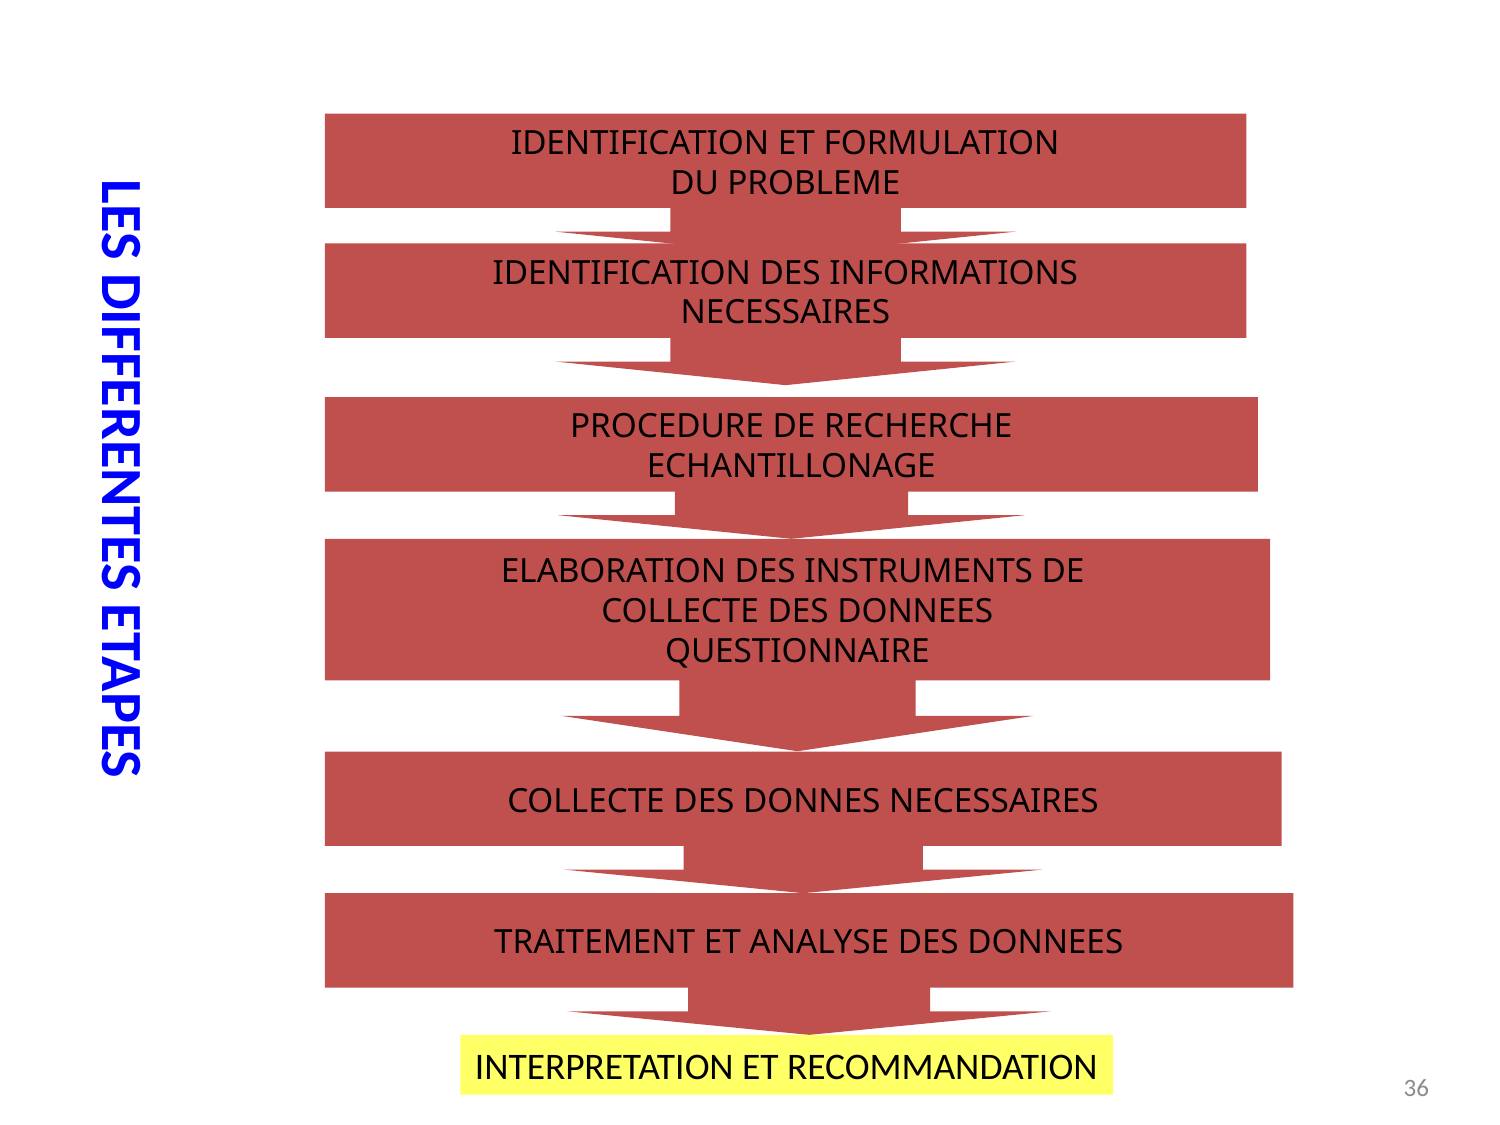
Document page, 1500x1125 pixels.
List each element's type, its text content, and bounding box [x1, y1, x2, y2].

text_box IDENTIFICATION DES INFORMATIONS NECESSAIRES [324, 243, 1247, 386]
text_box PROCEDURE DE RECHERCHE ECHANTILLONAGE [324, 397, 1258, 538]
slide_number 36 [1094, 1048, 1445, 1124]
text_box COLLECTE DES DONNES NECESSAIRES [324, 751, 1282, 894]
text_box IDENTIFICATION ET FORMULATION DU PROBLEME [324, 113, 1247, 243]
text_box TRAITEMENT ET ANALYSE DES DONNEES [324, 893, 1294, 1034]
text_box LES DIFFERENTES ETAPES [67, 165, 168, 1125]
text_box ELABORATION DES INSTRUMENTS DE COLLECTE DES DONNEES QUESTIONNAIRE [324, 538, 1271, 752]
text_box INTERPRETATION ET RECOMMANDATION [460, 1034, 1114, 1095]
